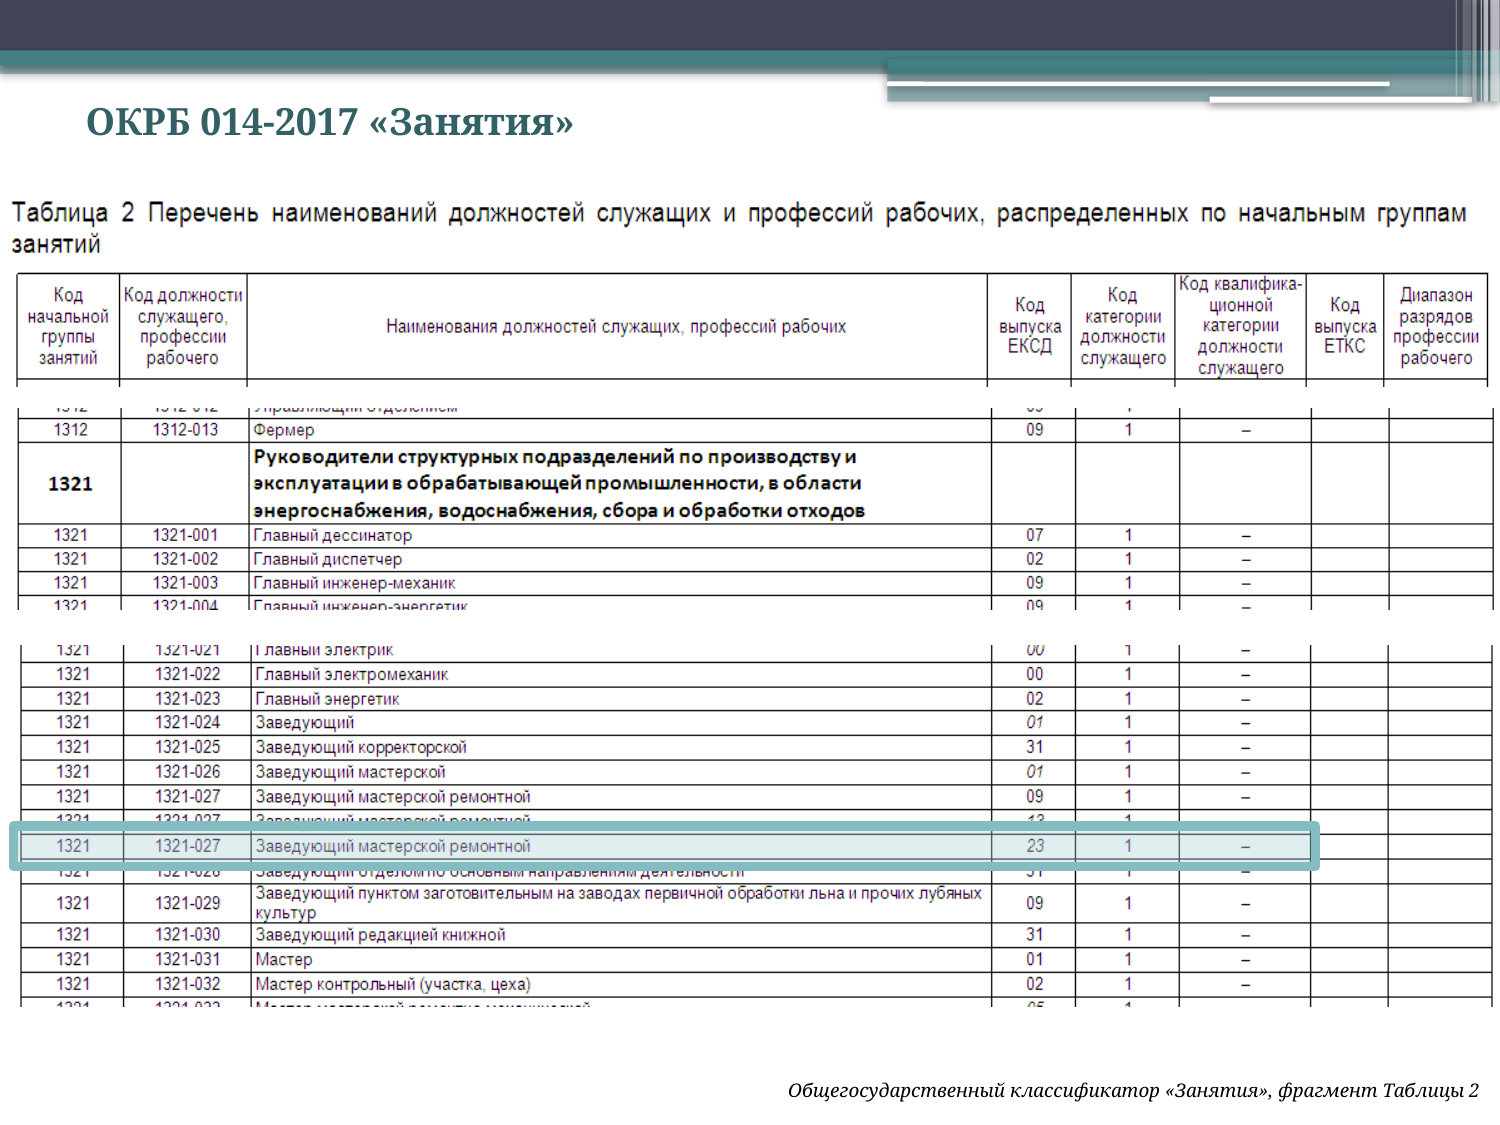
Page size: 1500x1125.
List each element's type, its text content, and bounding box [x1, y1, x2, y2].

picture [8, 195, 1492, 387]
picture [8, 408, 1500, 610]
text_box ОКРБ 014-2017 «Занятия» [70, 90, 727, 150]
text_box Общегосударственный классификатор «Занятия», фрагмент Таблицы 2 [120, 1071, 1495, 1107]
picture [12, 644, 1499, 1008]
